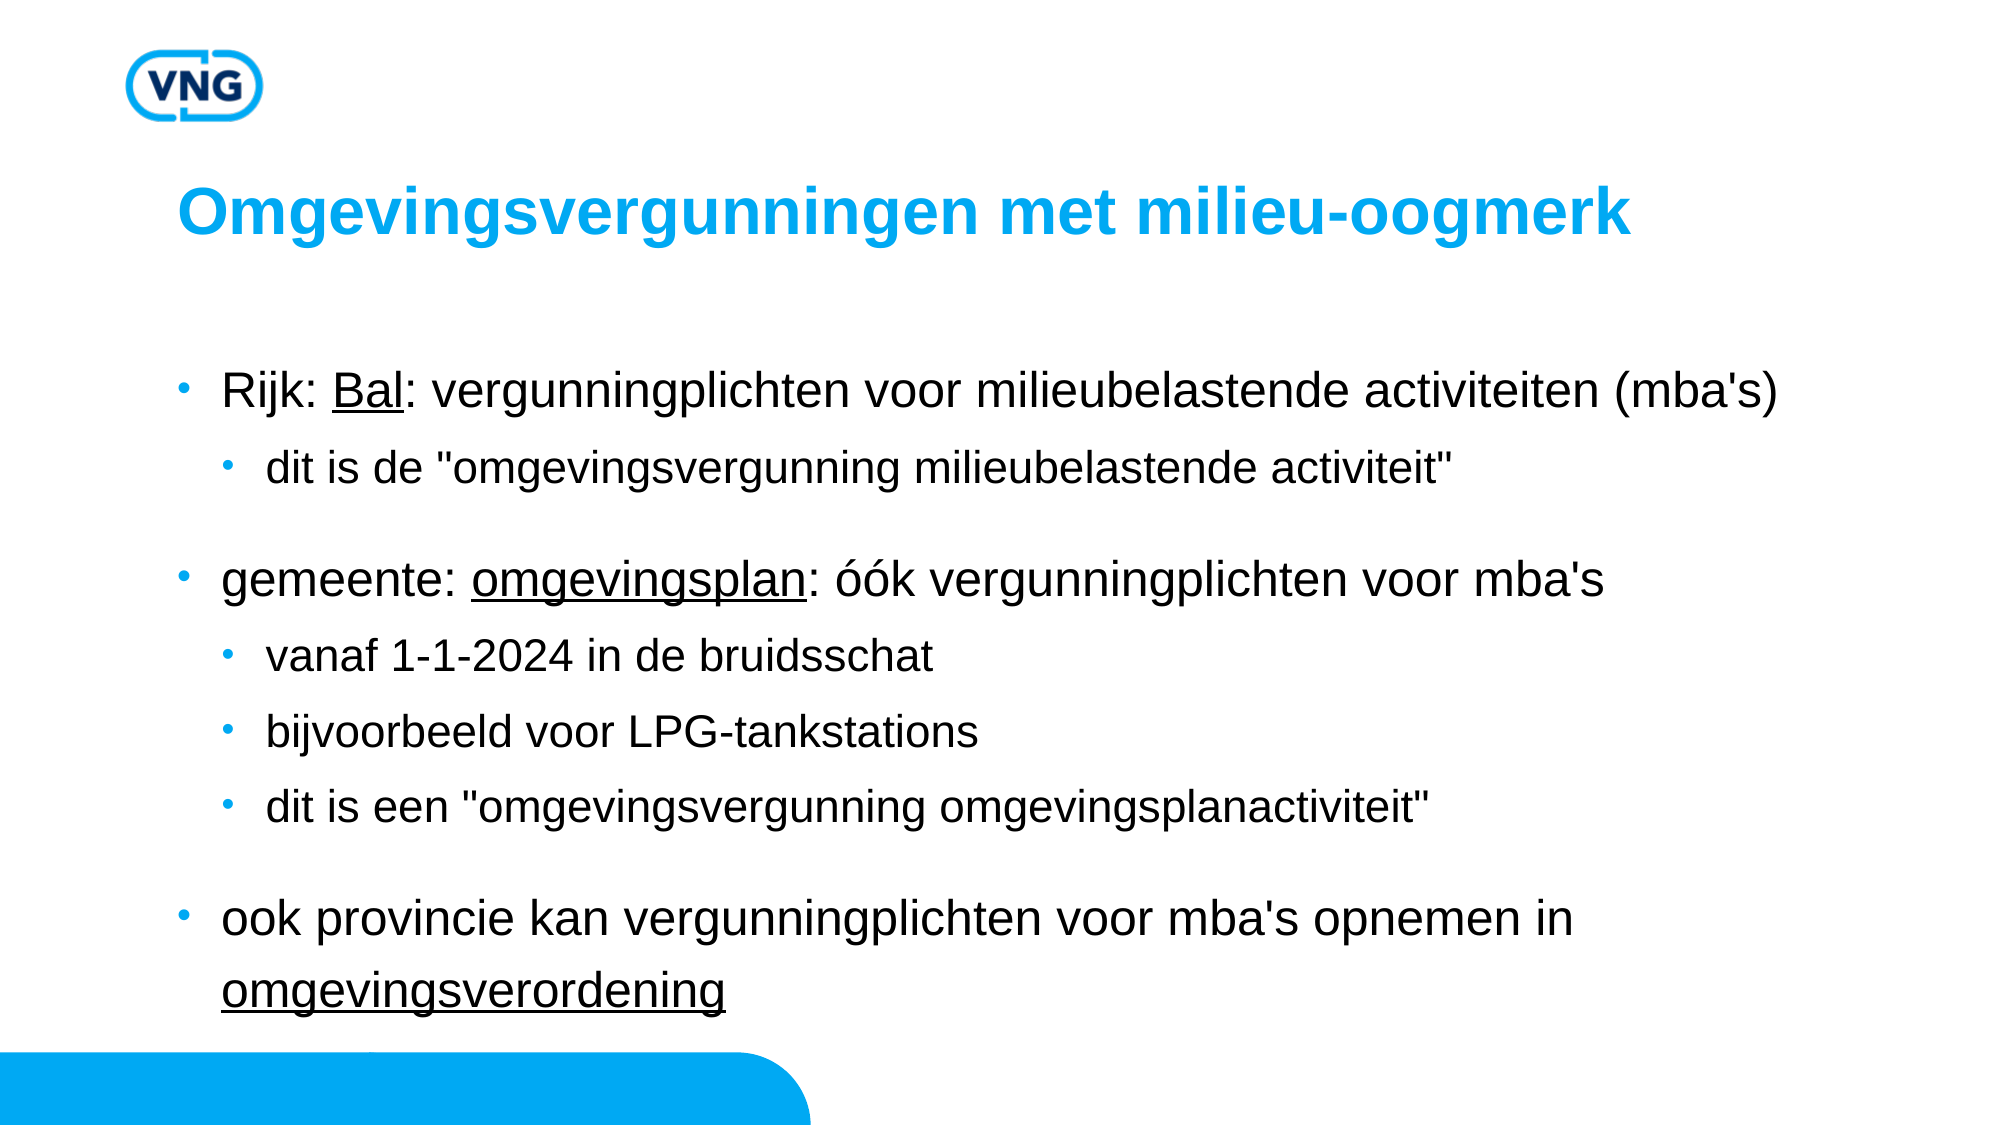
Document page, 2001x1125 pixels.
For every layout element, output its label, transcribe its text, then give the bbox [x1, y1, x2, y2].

picture [79, 0, 433, 202]
list Rijk: Bal: vergunningplichten voor milieubelastende activiteiten (mba's) dit is de "omgevingsvergunning milieubelastende activiteit" gemeente: omgevingsplan: óók vergunningplichten voor mba's vanaf 1-1-2024 in de bruidsschat bijvoorbeeld voor LPG-tankstations dit is een "omgevingsvergunning omgevingsplanactiviteit" ook provincie kan vergunningplichten voor mba's opnemen in omgevingsverordening [177, 295, 1823, 1034]
title Omgevingsvergunningen met milieu-oogmerk [177, 177, 1823, 295]
